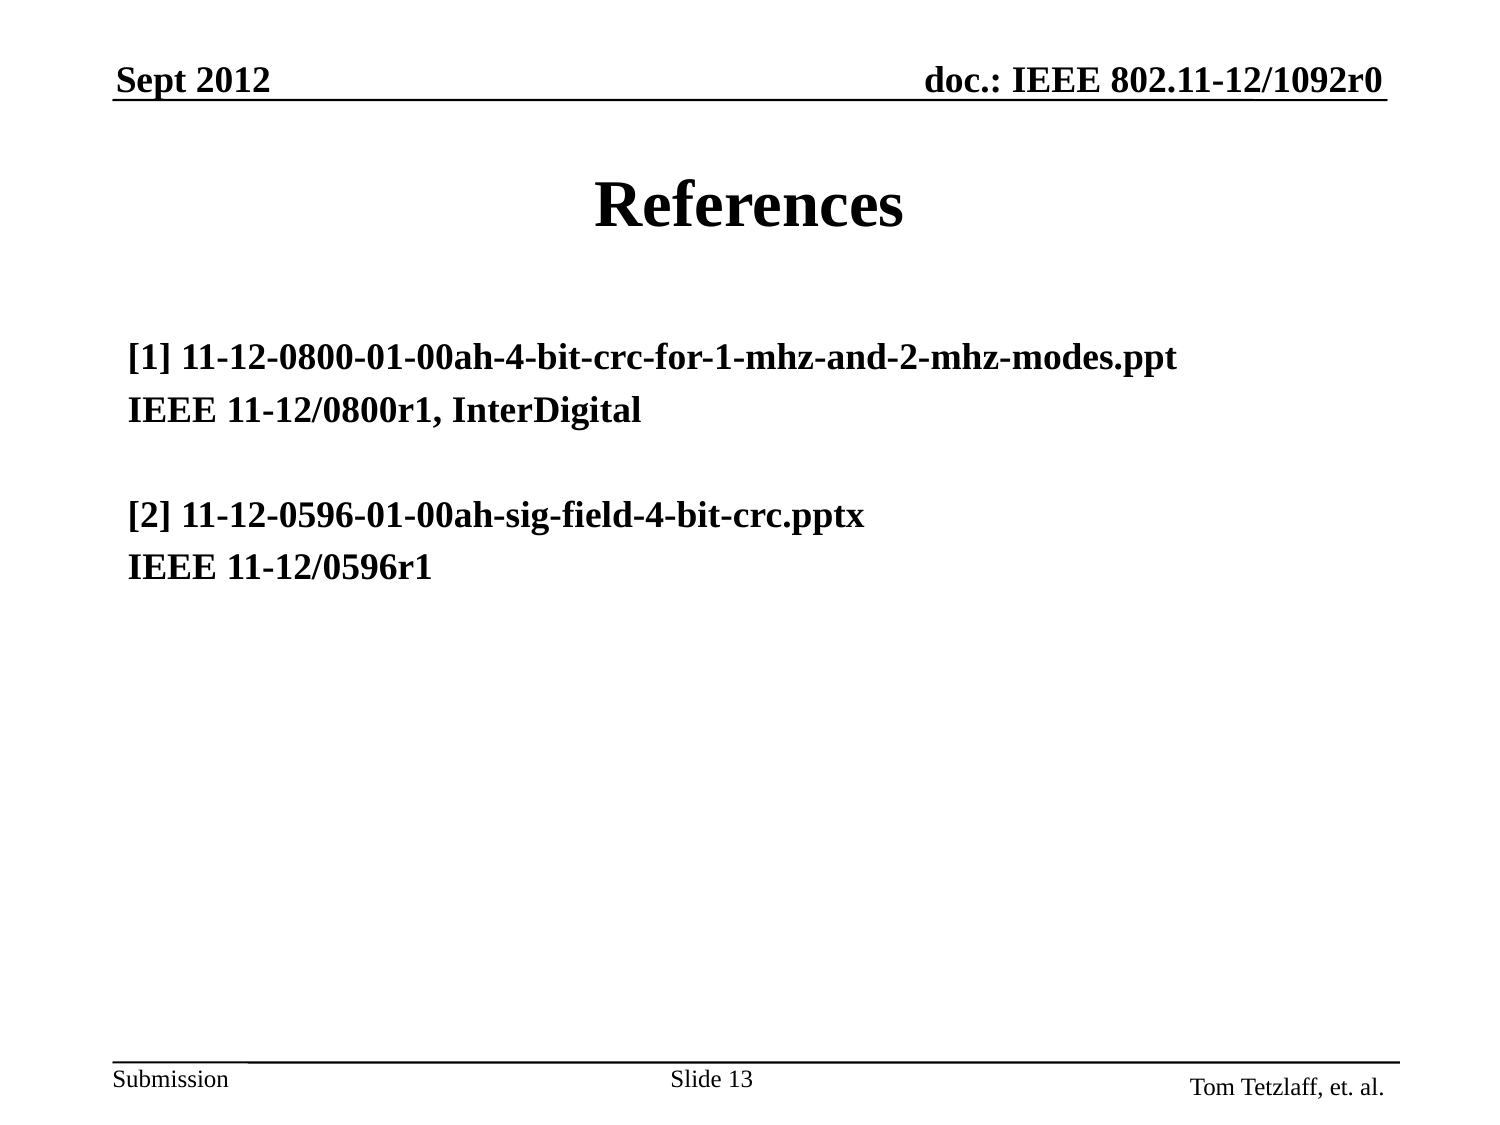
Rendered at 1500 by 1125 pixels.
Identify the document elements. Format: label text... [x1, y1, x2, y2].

text_box Tom Tetzlaff, et. al. [1175, 1063, 1438, 1109]
title References [112, 112, 1388, 288]
footer Sept 2012 [114, 54, 272, 101]
slide_number Slide 13 [612, 1062, 812, 1093]
list [1] 11-12-0800-01-00ah-4-bit-crc-for-1-mhz-and-2-mhz-modes.ppt IEEE 11-12/0800r1, InterDigital [2] 11-12-0596-01-00ah-sig-field-4-bit-crc.pptx IEEE 11-12/0596r1 [112, 324, 1388, 1001]
